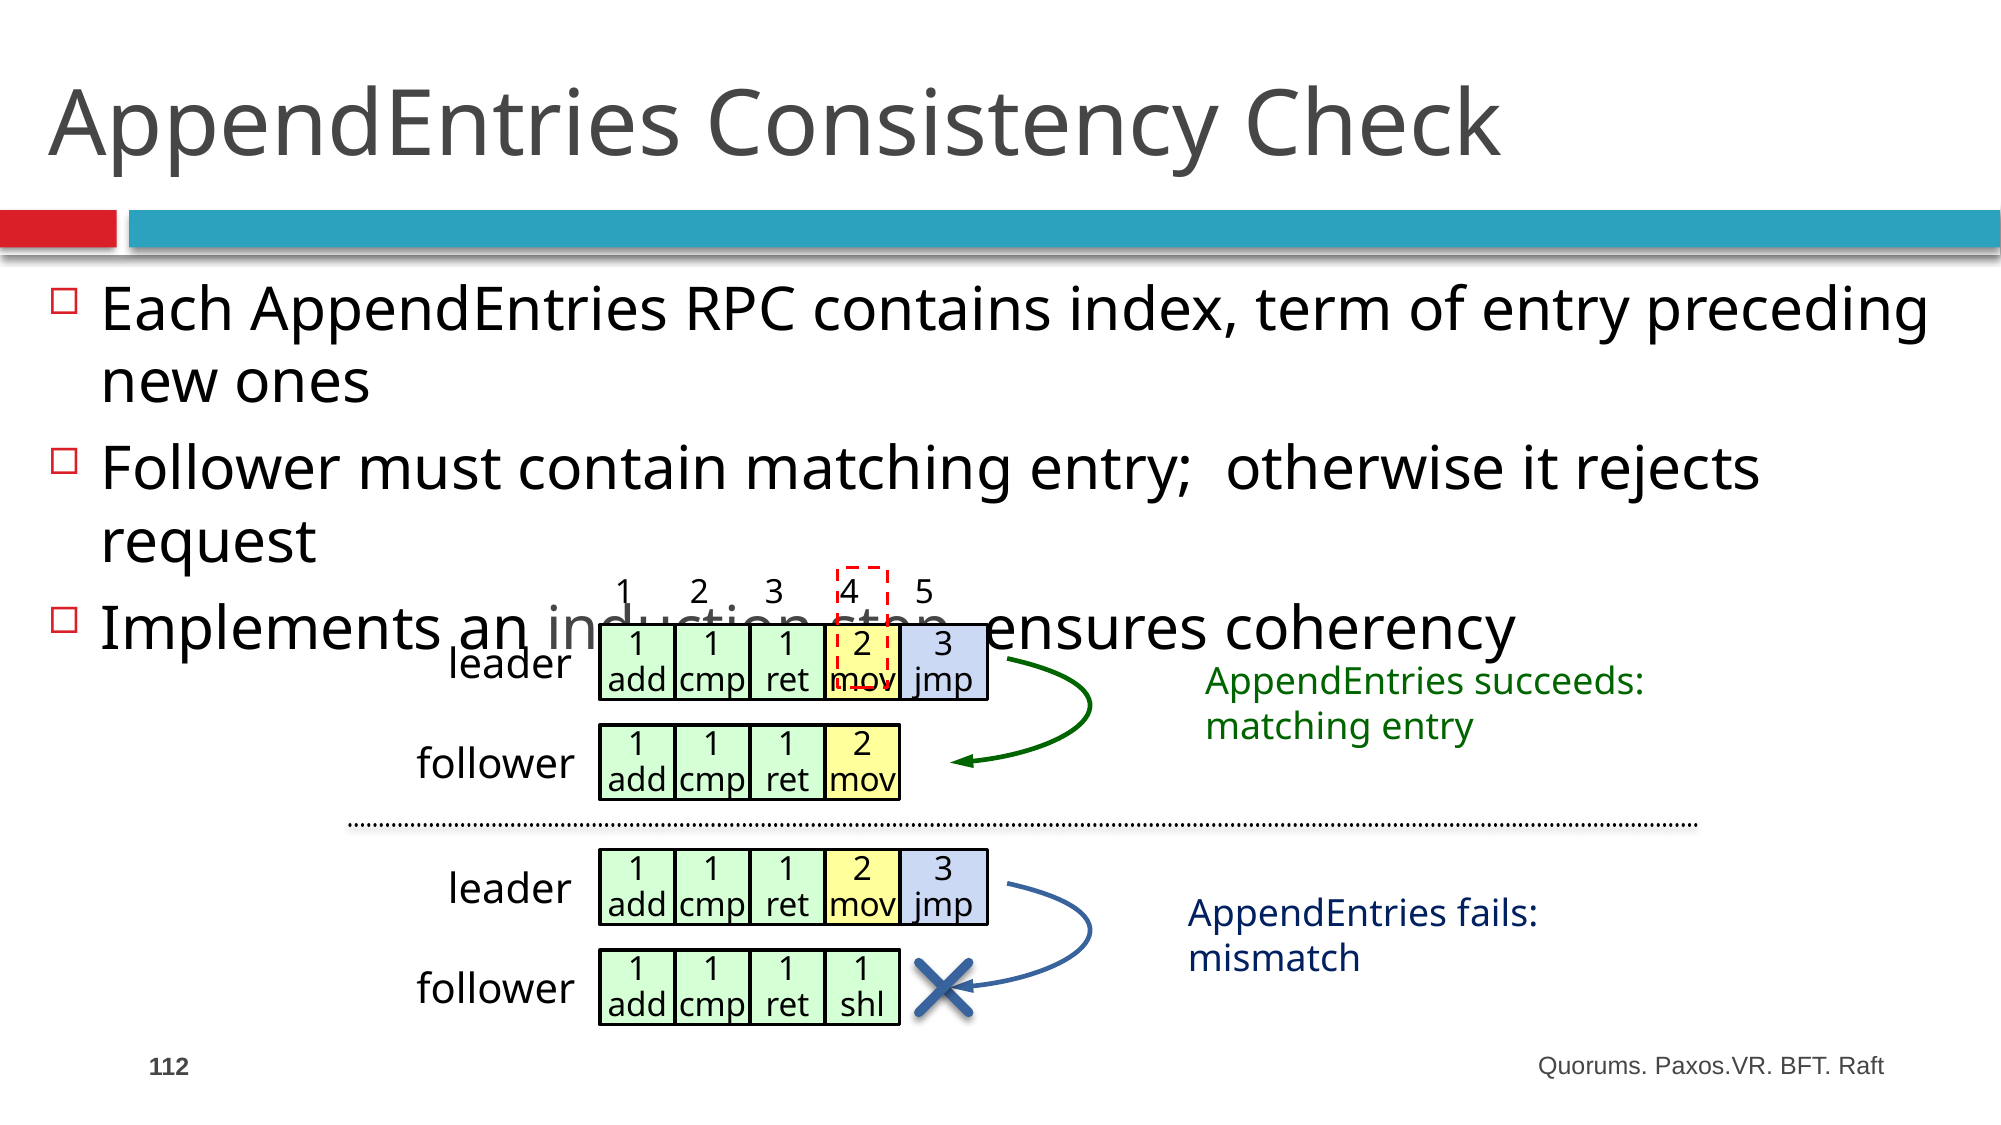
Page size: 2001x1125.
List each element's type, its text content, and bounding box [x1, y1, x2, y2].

text_box 2 mov [823, 623, 901, 701]
text_box AppendEntries fails: mismatch [1173, 881, 1554, 987]
text_box 1 ret [748, 948, 823, 1026]
text_box 1 add [598, 948, 673, 1026]
text_box 2 mov [823, 848, 901, 926]
text_box 3 [749, 562, 824, 618]
text_box [836, 566, 889, 689]
text_box 1 add [598, 848, 673, 926]
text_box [918, 962, 970, 1013]
text_box 4 [824, 562, 899, 618]
text_box [966, 881, 1092, 988]
text_box AppendEntries succeeds: matching entry [1190, 649, 1660, 755]
text_box 5 [899, 562, 988, 618]
text_box [949, 656, 1092, 768]
text_box leader [447, 637, 573, 688]
text_box 2 [674, 562, 749, 618]
slide_number 112 [134, 1042, 568, 1103]
text_box 1 shl [823, 948, 901, 1026]
text_box 1 cmp [673, 723, 748, 801]
text_box 1 add [598, 723, 673, 801]
text_box 1 ret [748, 623, 823, 701]
text_box leader [447, 862, 573, 913]
text_box 1 add [598, 623, 673, 701]
text_box 1 cmp [673, 948, 748, 1026]
text_box 3 jmp [901, 623, 989, 701]
list Each AppendEntries RPC contains index, term of entry preceding new ones Follower must contain matching entry; otherwise it rejects request Implements an induction step, ensures coherency [33, 262, 1967, 1100]
footer Quorums. Paxos.VR. BFT. Raft [1133, 1042, 1900, 1103]
title AppendEntries Consistency Check [33, 37, 1967, 200]
text_box 2 mov [823, 723, 901, 801]
text_box follower [416, 737, 576, 788]
text_box 1 cmp [673, 623, 748, 701]
text_box 1 ret [748, 848, 823, 926]
text_box 1 cmp [673, 848, 748, 926]
text_box 1 ret [748, 723, 823, 801]
text_box 3 jmp [901, 848, 989, 926]
text_box 1 [599, 562, 674, 618]
text_box follower [416, 962, 576, 1013]
